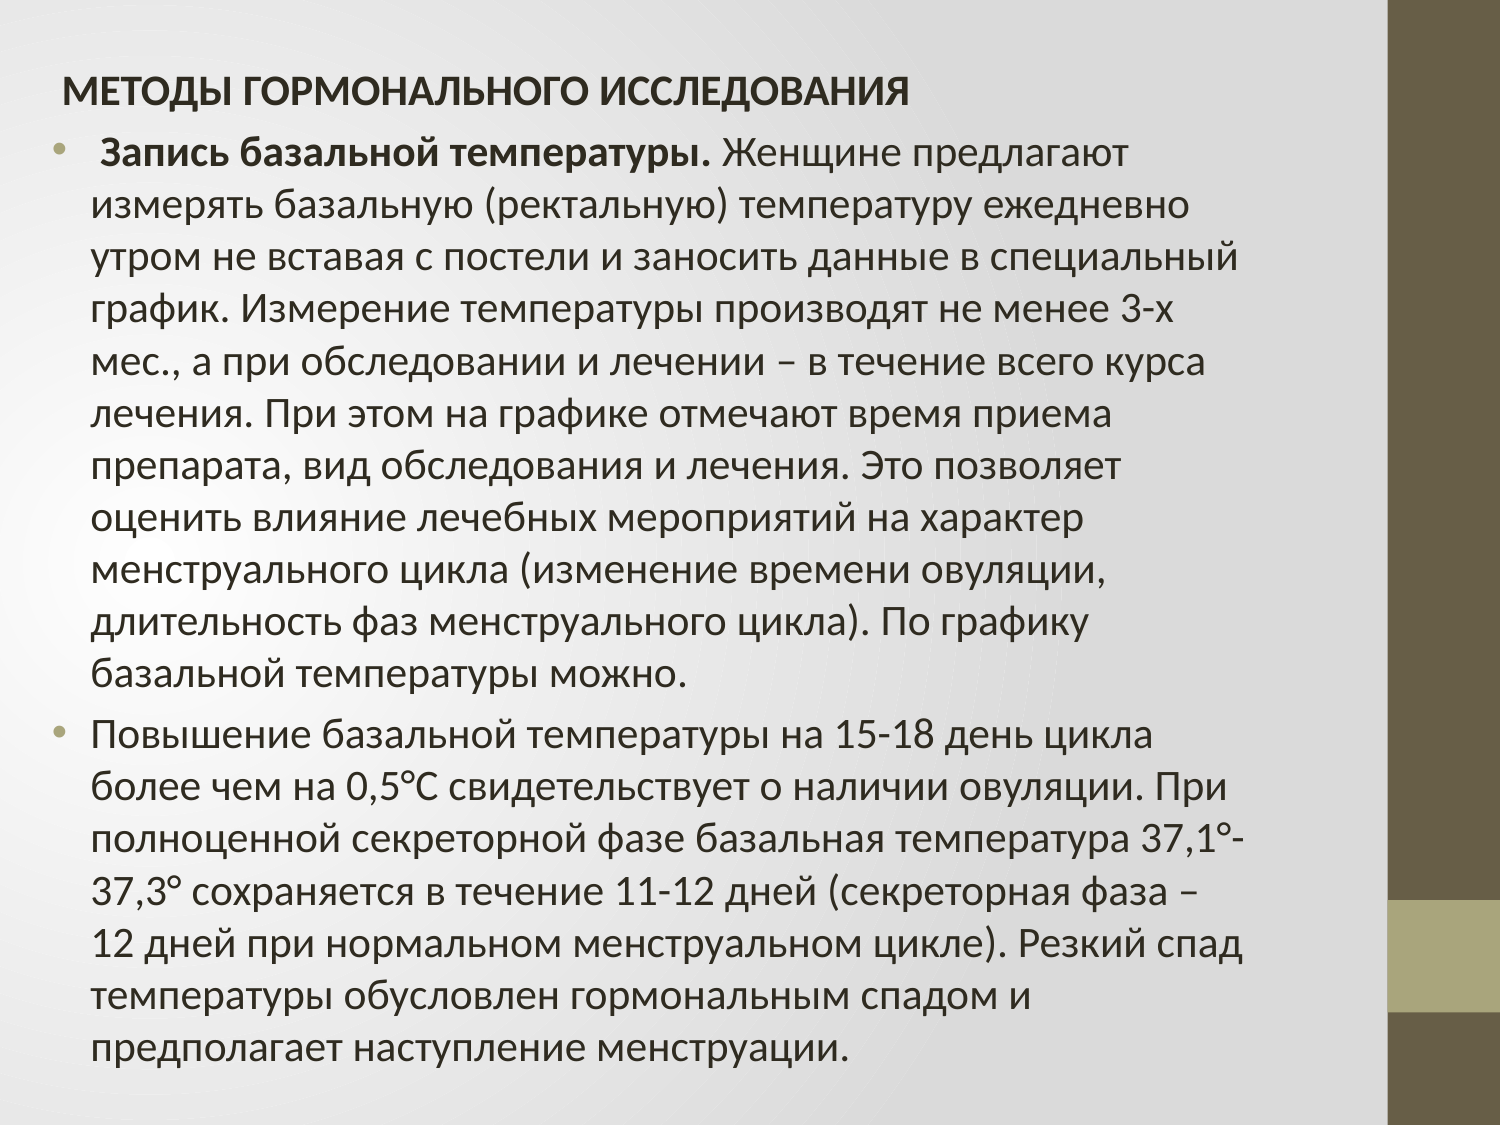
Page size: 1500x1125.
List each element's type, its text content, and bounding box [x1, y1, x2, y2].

list МЕТОДЫ ГОРМОНАЛЬНОГО ИССЛЕДОВАНИЯ Запись базальной температуры. Женщине предлагают измерять базальную (ректальную) температуру ежедневно утром не вставая с постели и заносить данные в специальный график. Измерение температуры производят не менее 3-х мес., а при обследовании и лечении – в течение всего курса лечения. При этом на графике отмечают время приема препарата, вид обследования и лечения. Это позволяет оценить влияние лечебных мероприятий на характер менструального цикла (изменение времени овуляции, длительность фаз менструального цикла). По графику базальной температуры можно. Повышение базальной температуры на 15-18 день цикла более чем на 0,5°С свидетельствует о наличии овуляции. При полноценной секреторной фазе базальная температура 37,1°-37,3° сохраняется в течение 11-12 дней (секреторная фаза – 12 дней при нормальном менструальном цикле). Резкий спад температуры обусловлен гормональным спадом и предполагает наступление менструации. [17, 54, 1268, 1094]
